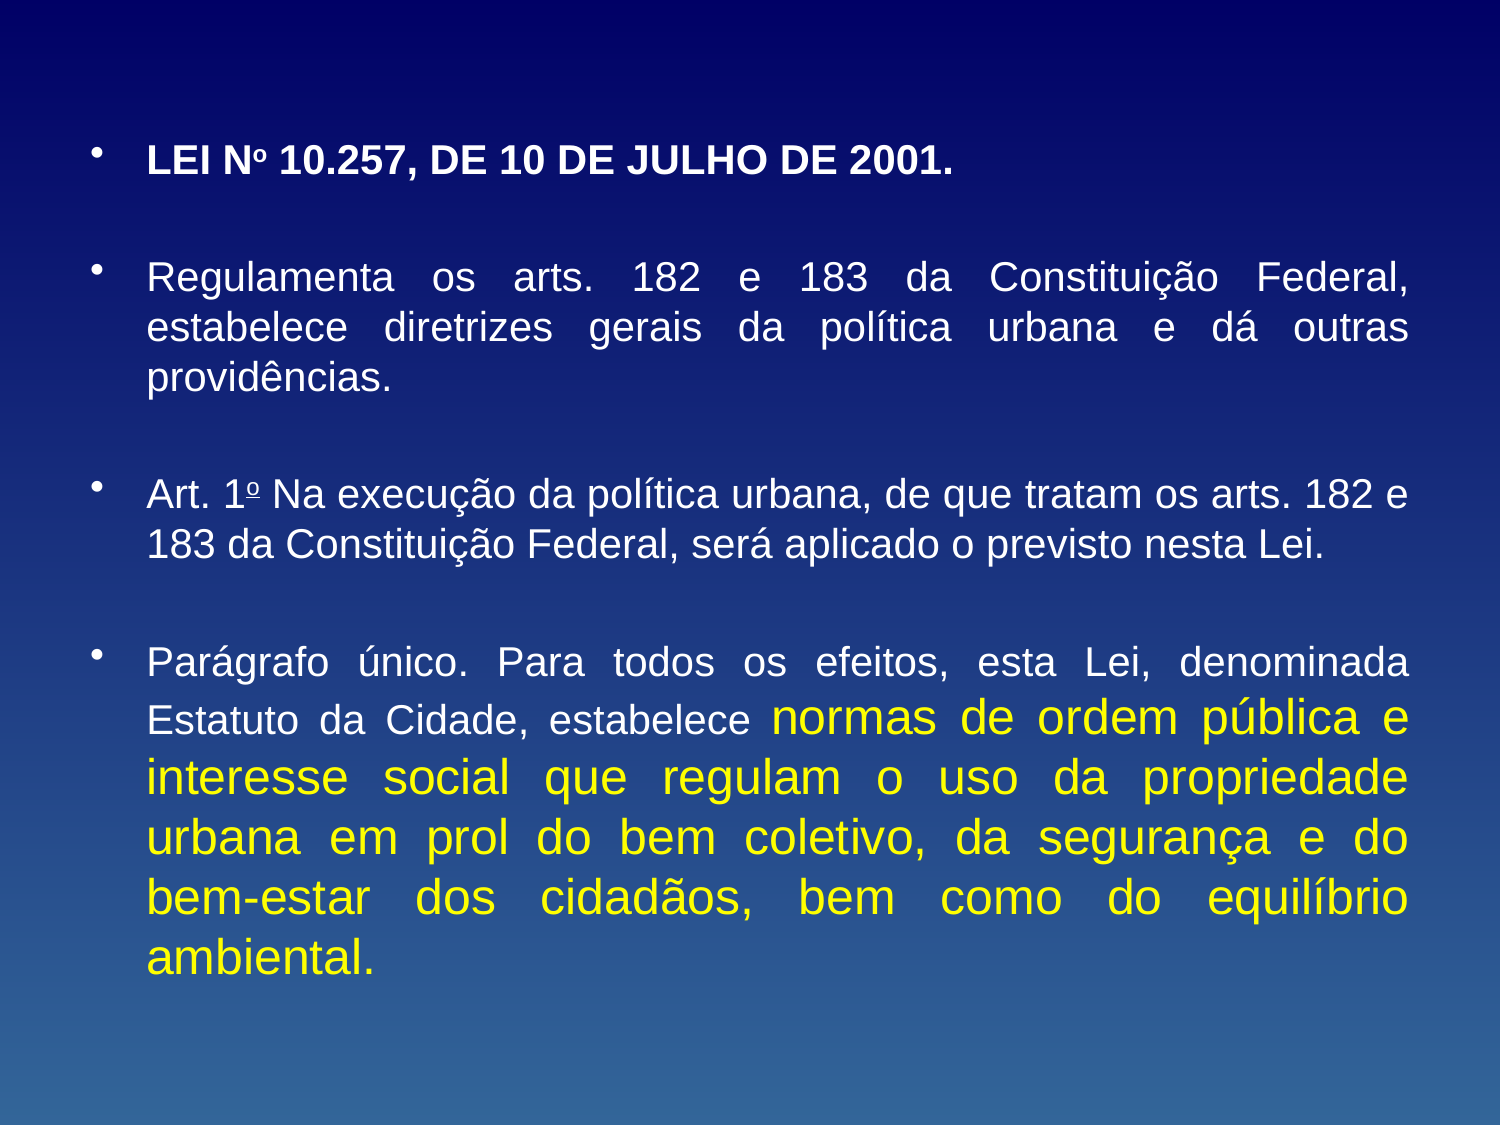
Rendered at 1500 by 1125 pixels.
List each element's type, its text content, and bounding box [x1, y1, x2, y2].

list LEI No 10.257, DE 10 DE JULHO DE 2001. Regulamenta os arts. 182 e 183 da Constituição Federal, estabelece diretrizes gerais da política urbana e dá outras providências. Art. 1o Na execução da política urbana, de que tratam os arts. 182 e 183 da Constituição Federal, será aplicado o previsto nesta Lei. Parágrafo único. Para todos os efeitos, esta Lei, denominada Estatuto da Cidade, estabelece normas de ordem pública e interesse social que regulam o uso da propriedade urbana em prol do bem coletivo, da segurança e do bem-estar dos cidadãos, bem como do equilíbrio ambiental. [74, 125, 1426, 1006]
